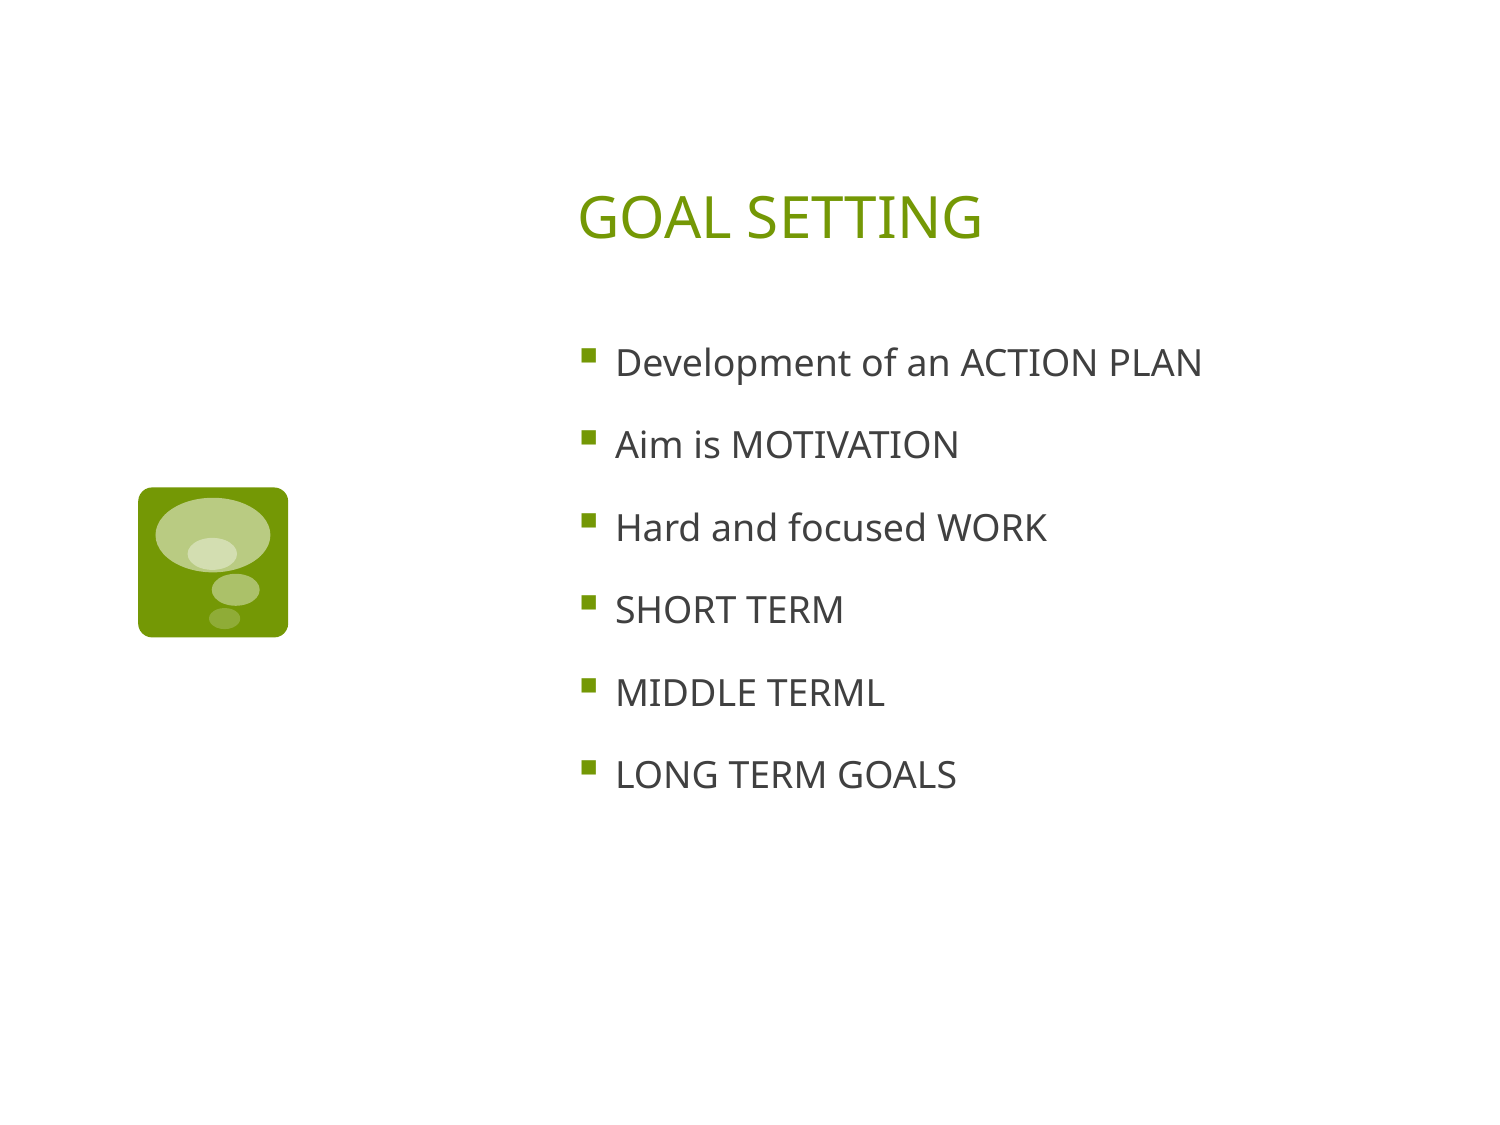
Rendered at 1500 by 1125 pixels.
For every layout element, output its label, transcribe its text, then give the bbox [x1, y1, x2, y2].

title GOAL SETTING [562, 112, 1375, 258]
list Development of an ACTION PLAN Aim is MOTIVATION Hard and focused WORK SHORT TERM MIDDLE TERML LONG TERM GOALS [562, 331, 1374, 1005]
